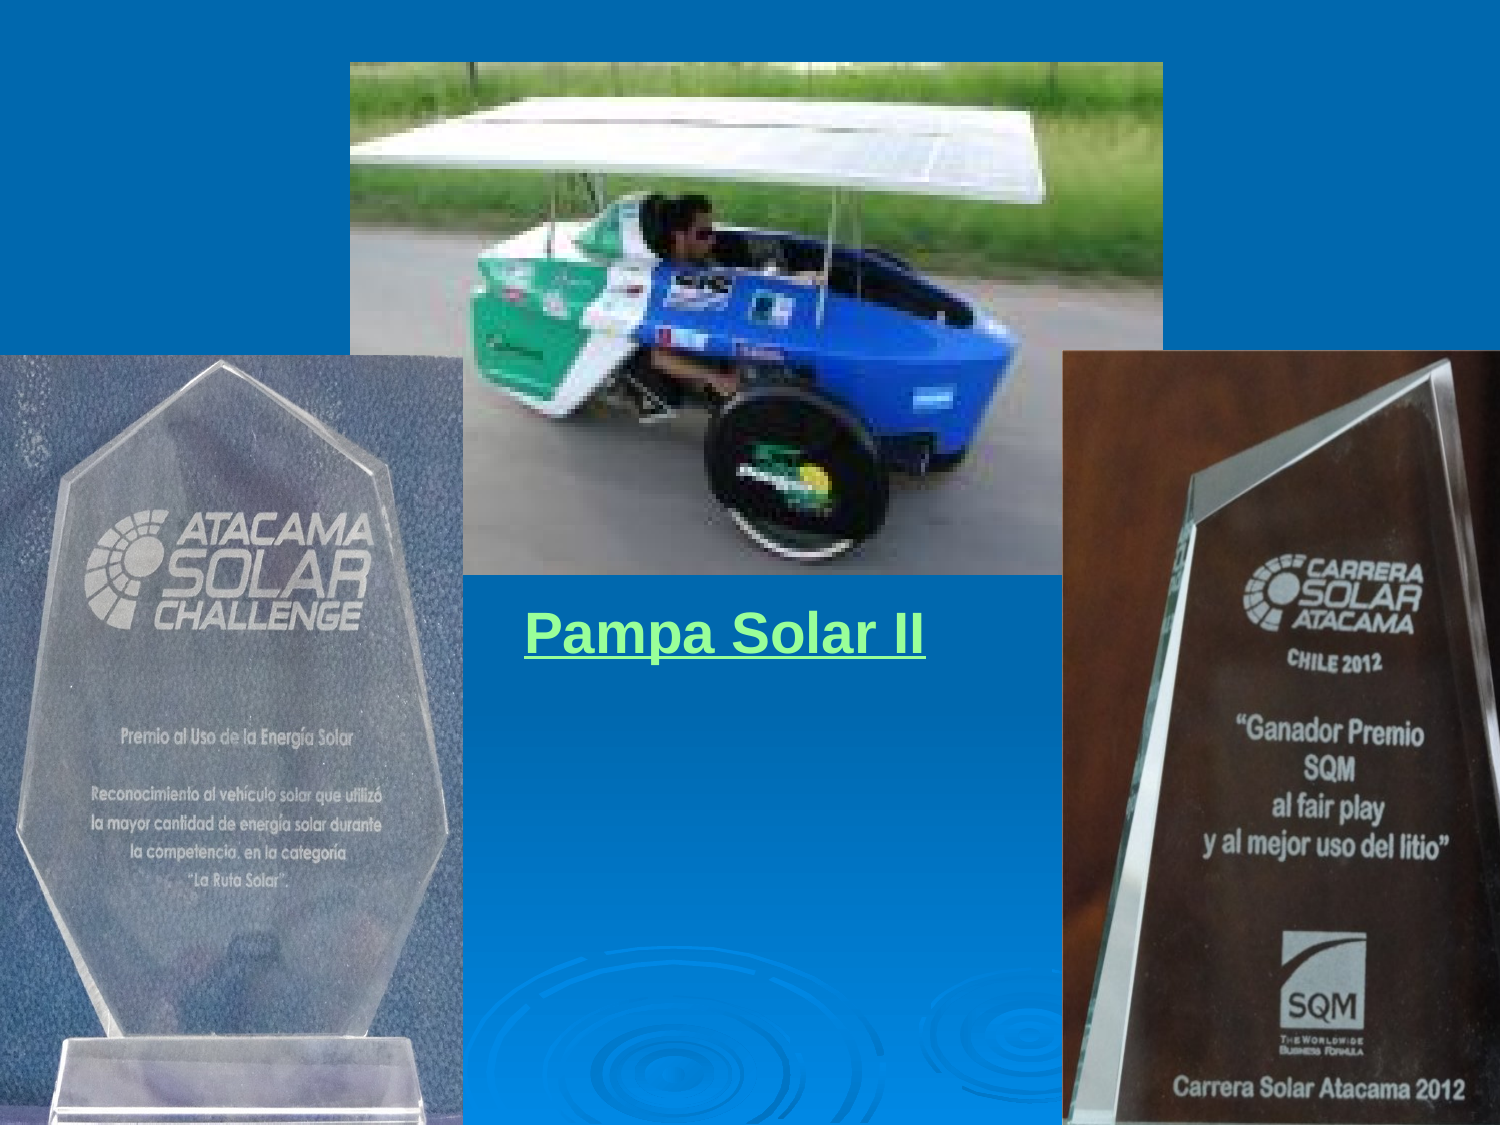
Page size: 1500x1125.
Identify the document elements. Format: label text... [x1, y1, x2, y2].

picture [0, 62, 1500, 1125]
text_box Pampa Solar II [466, 587, 1057, 763]
